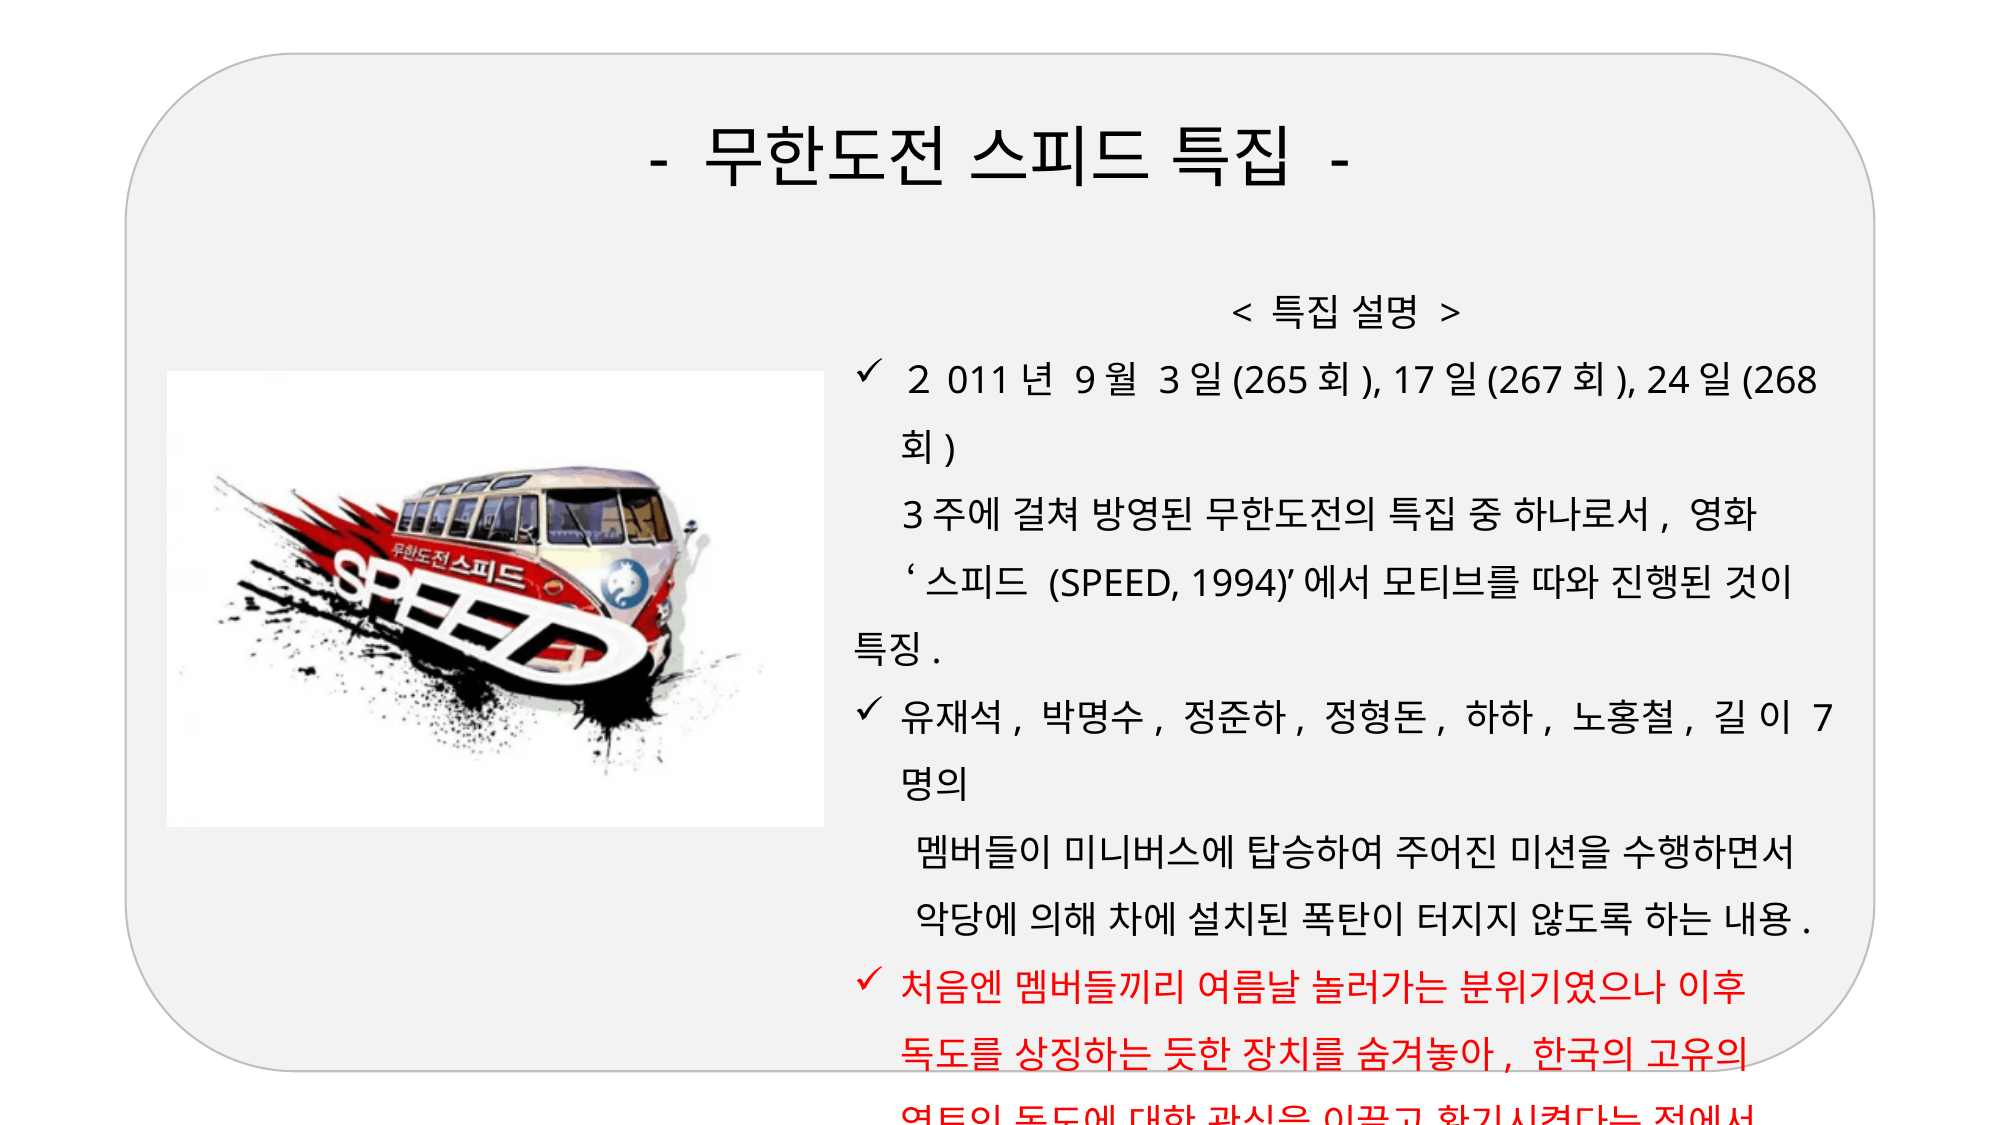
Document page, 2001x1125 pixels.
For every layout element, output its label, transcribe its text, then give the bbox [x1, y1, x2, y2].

text_box < 특집 설명 > ２011년 9월 3일(265회), 17일(267회), 24일(268회) 3주에 걸쳐 방영된 무한도전의 특집 중 하나로서, 영화 ‘스피드 (SPEED, 1994)’에서 모티브를 따와 진행된 것이 특징. 유재석, 박명수, 정준하, 정형돈, 하하, 노홍철, 길 이 7명의 멤버들이 미니버스에 탑승하여 주어진 미션을 수행하면서 악당에 의해 차에 설치된 폭탄이 터지지 않도록 하는 내용. 처음엔 멤버들끼리 여름날 놀러가는 분위기였으나 이후 독도를 상징하는 듯한 장치를 숨겨놓아, 한국의 고유의 영토인 독도에 대한 관심을 이끌고 환기시켰다는 점에서 호평을 받은 특집. # 2012 미국 휴스턴 국제 영화제 예능 부문 은상 수상 [838, 213, 1864, 1125]
picture [166, 371, 824, 827]
text_box - 무한도전 스피드 특집 - [634, 107, 1366, 202]
text_box 방 [124, 52, 1876, 1073]
